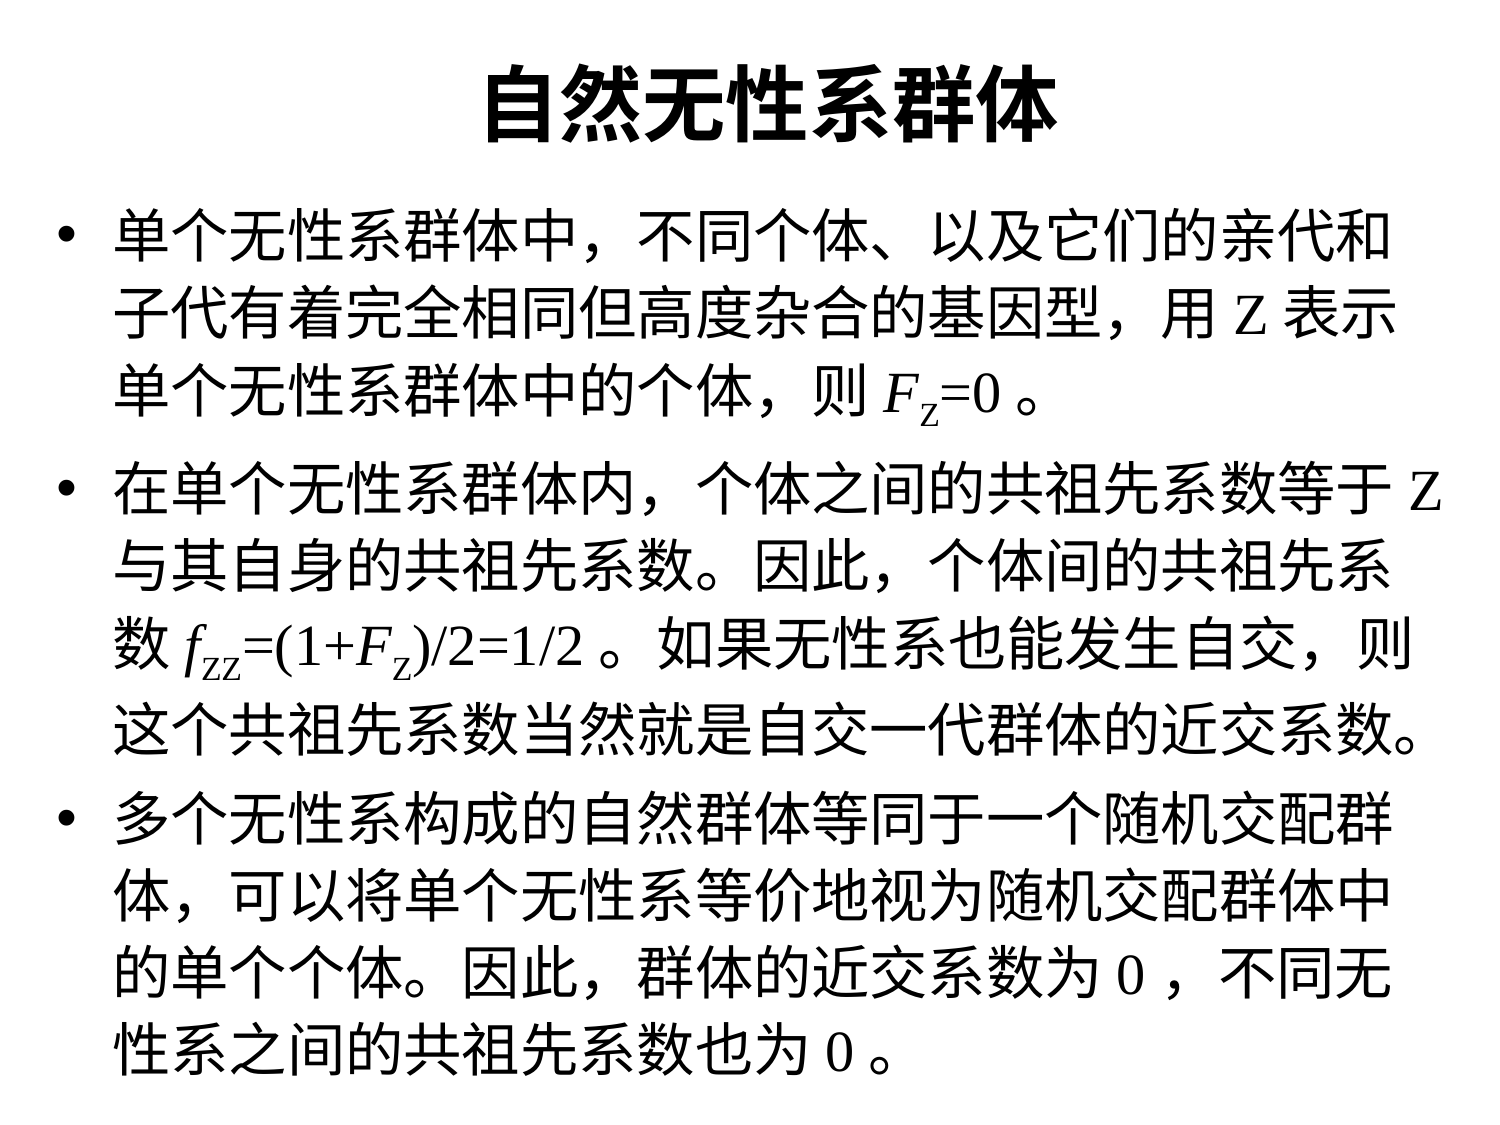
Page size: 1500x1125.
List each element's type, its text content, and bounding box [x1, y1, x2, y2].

list 单个无性系群体中，不同个体、以及它们的亲代和子代有着完全相同但高度杂合的基因型，用Z表示单个无性系群体中的个体，则FZ=0。 在单个无性系群体内，个体之间的共祖先系数等于Z与其自身的共祖先系数。因此，个体间的共祖先系数fZZ=(1+FZ)/2=1/2。如果无性系也能发生自交，则这个共祖先系数当然就是自交一代群体的近交系数。 多个无性系构成的自然群体等同于一个随机交配群体，可以将单个无性系等价地视为随机交配群体中的单个个体。因此，群体的近交系数为0，不同无性系之间的共祖先系数也为0。 [41, 184, 1459, 1083]
title 自然无性系群体 [230, 30, 1306, 173]
